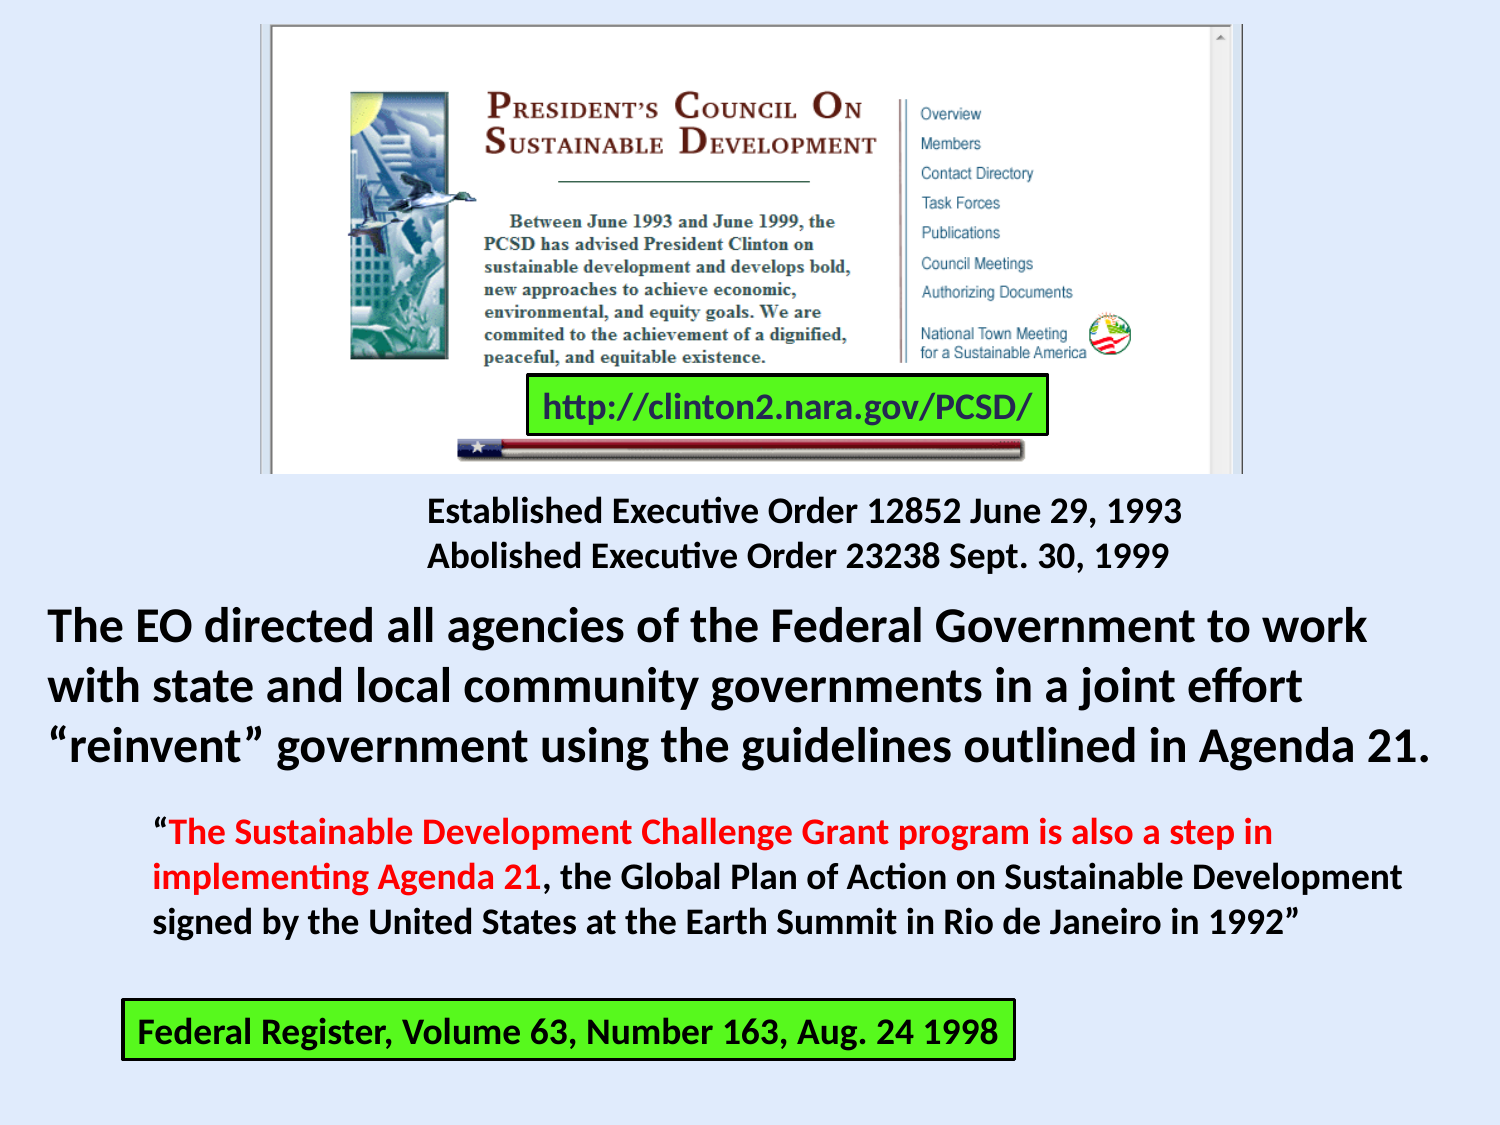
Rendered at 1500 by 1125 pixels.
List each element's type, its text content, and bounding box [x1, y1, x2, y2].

text_box “The Sustainable Development Challenge Grant program is also a step in implementing Agenda 21, the Global Plan of Action on Sustainable Development signed by the United States at the Earth Summit in Rio de Janeiro in 1992” [137, 799, 1419, 950]
text_box Federal Register, Volume 63, Number 163, Aug. 24 1998 [122, 999, 1015, 1060]
picture [260, 24, 1256, 475]
text_box Established Executive Order 12852 June 29, 1993 Abolished Executive Order 23238 Sept. 30, 1999 [412, 484, 1198, 584]
text_box The EO directed all agencies of the Federal Government to work with state and local community governments in a joint effort “reinvent” government using the guidelines outlined in Agenda 21. [32, 585, 1483, 780]
